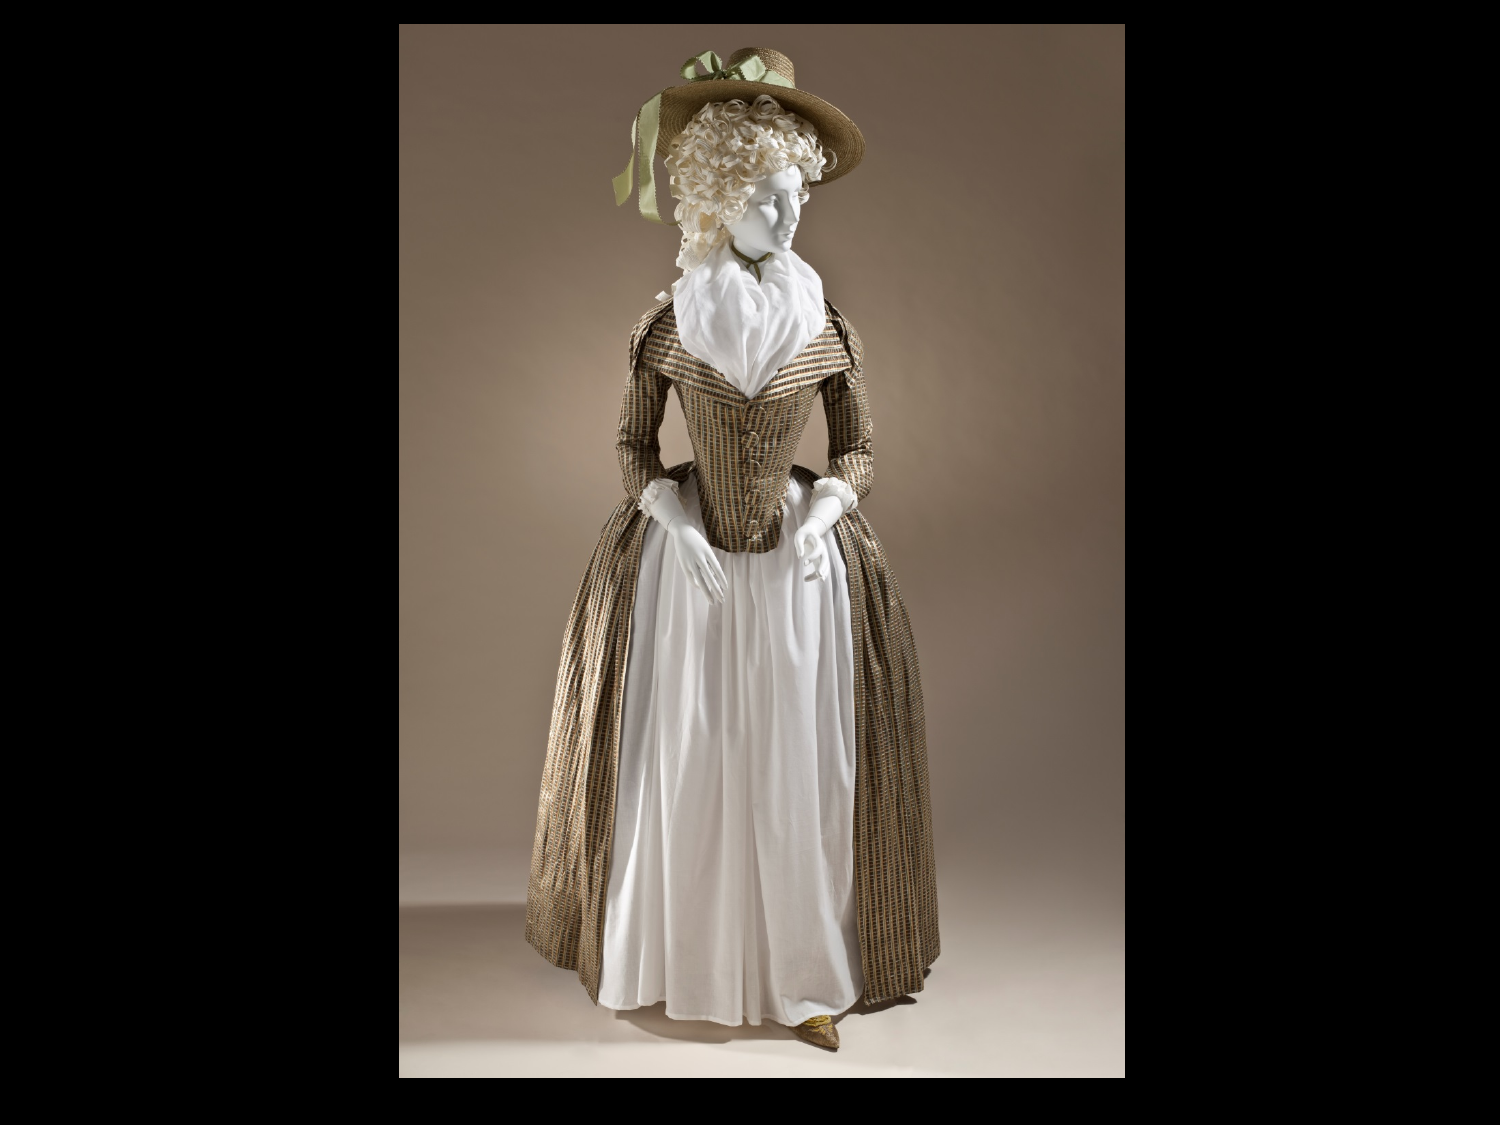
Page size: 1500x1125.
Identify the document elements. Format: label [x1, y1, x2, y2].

picture [399, 24, 1126, 1079]
